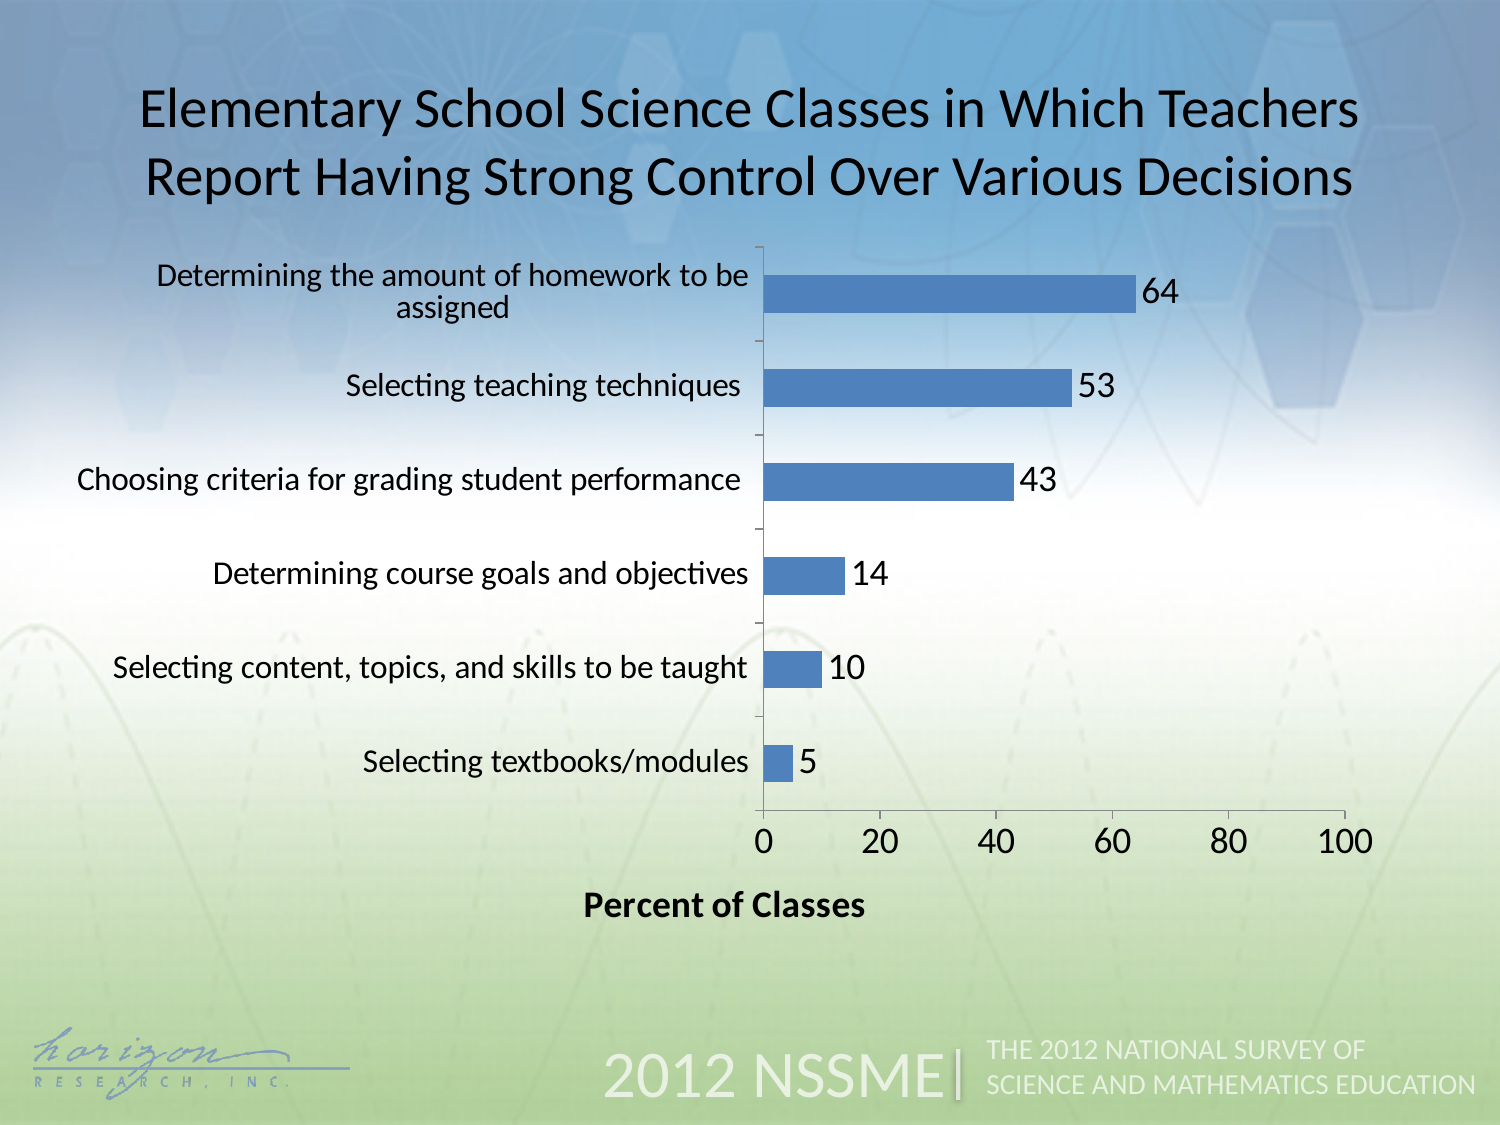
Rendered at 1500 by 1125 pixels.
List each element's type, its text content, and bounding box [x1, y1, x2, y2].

picture [0, 0, 1500, 1125]
text_box Elementary School Science Classes in Which Teachers Report Having Strong Control Over Various Decisions [74, 45, 1425, 233]
chart [49, 232, 1401, 963]
